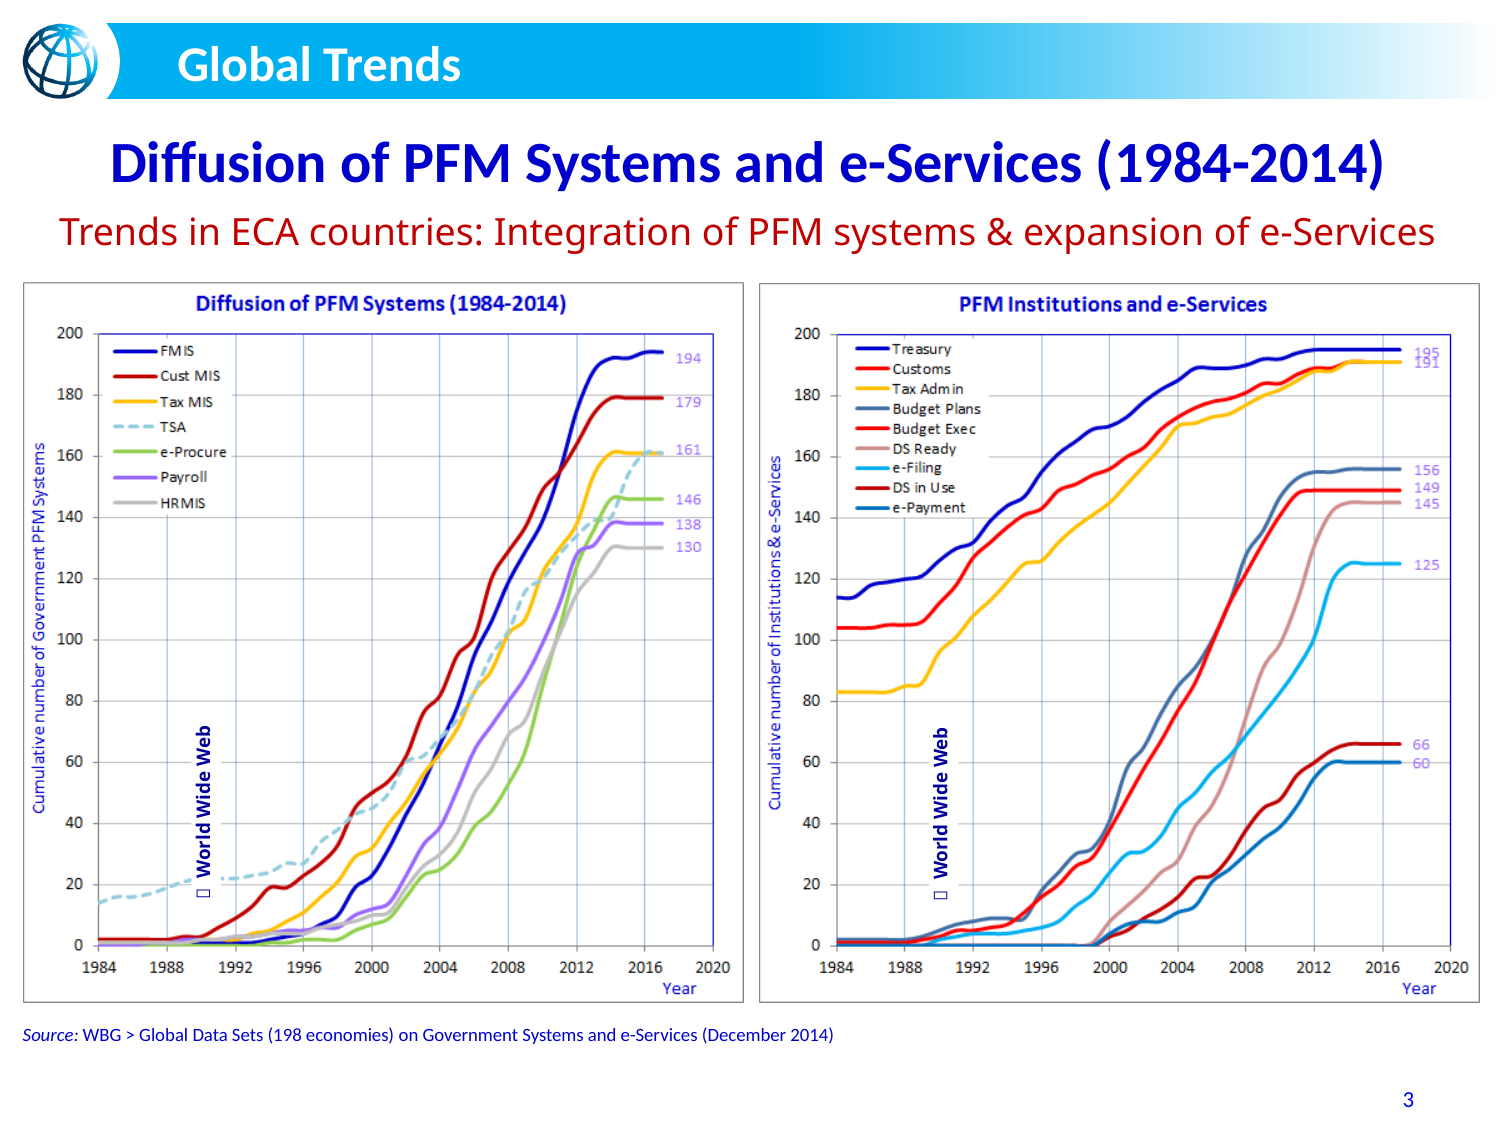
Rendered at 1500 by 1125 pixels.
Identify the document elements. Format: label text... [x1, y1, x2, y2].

text_box Trends in ECA countries: Integration of PFM systems & expansion of e-Services [32, 204, 1464, 265]
text_box Source: WBG > Global Data Sets (198 economies) on Government Systems and e-Services (December 2014) [22, 1023, 1368, 1046]
picture [758, 282, 1480, 1004]
text_box Diffusion of PFM Systems and e-Services (1984-2014) [32, 129, 1464, 202]
slide_number 2 [1074, 1080, 1430, 1116]
picture [23, 281, 744, 1004]
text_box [0, 0, 1498, 122]
